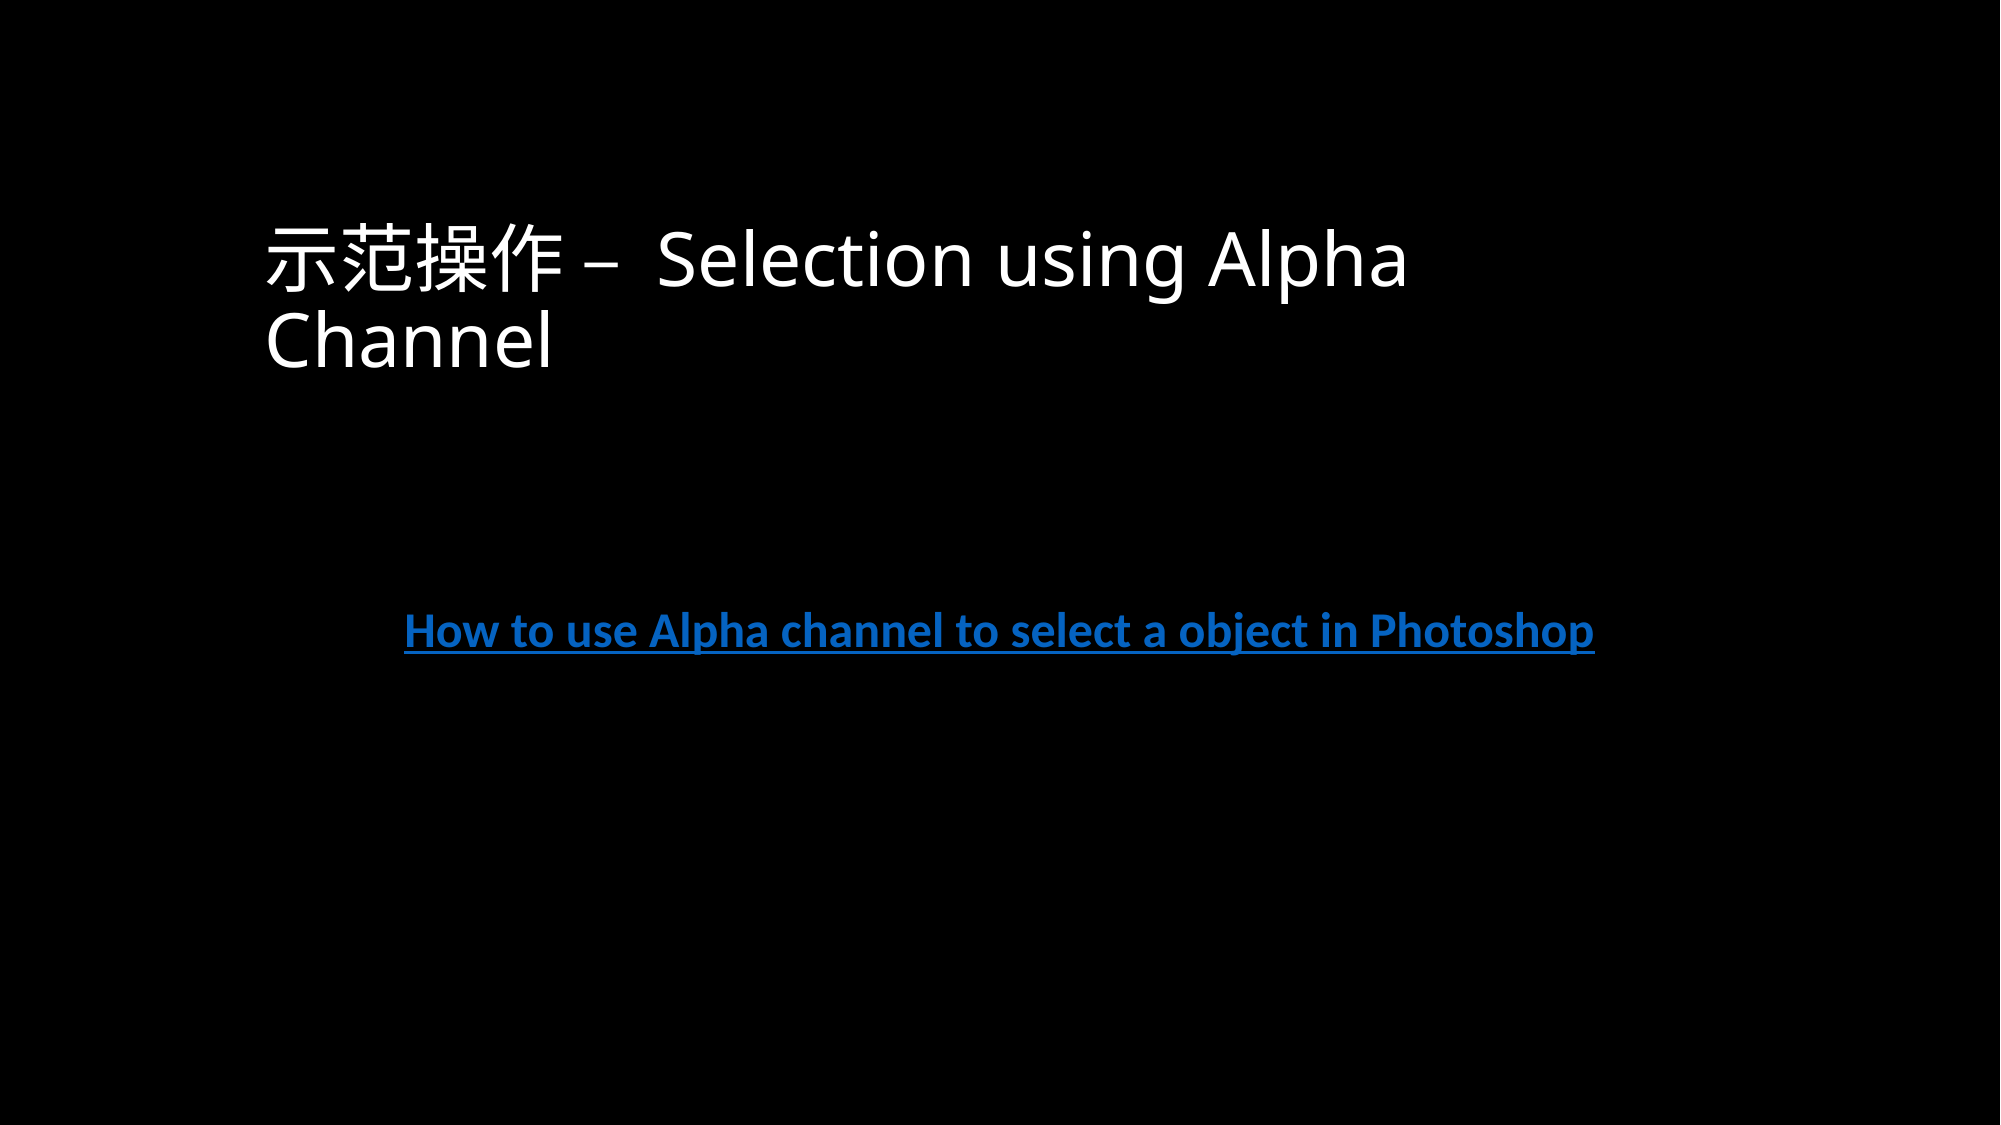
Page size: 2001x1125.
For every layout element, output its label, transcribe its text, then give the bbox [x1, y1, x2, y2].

subtitle How to use Alpha channel to select a object in Photoshop [249, 516, 1750, 863]
title 示范操作 – Selection using Alpha Channel [249, 24, 1750, 516]
